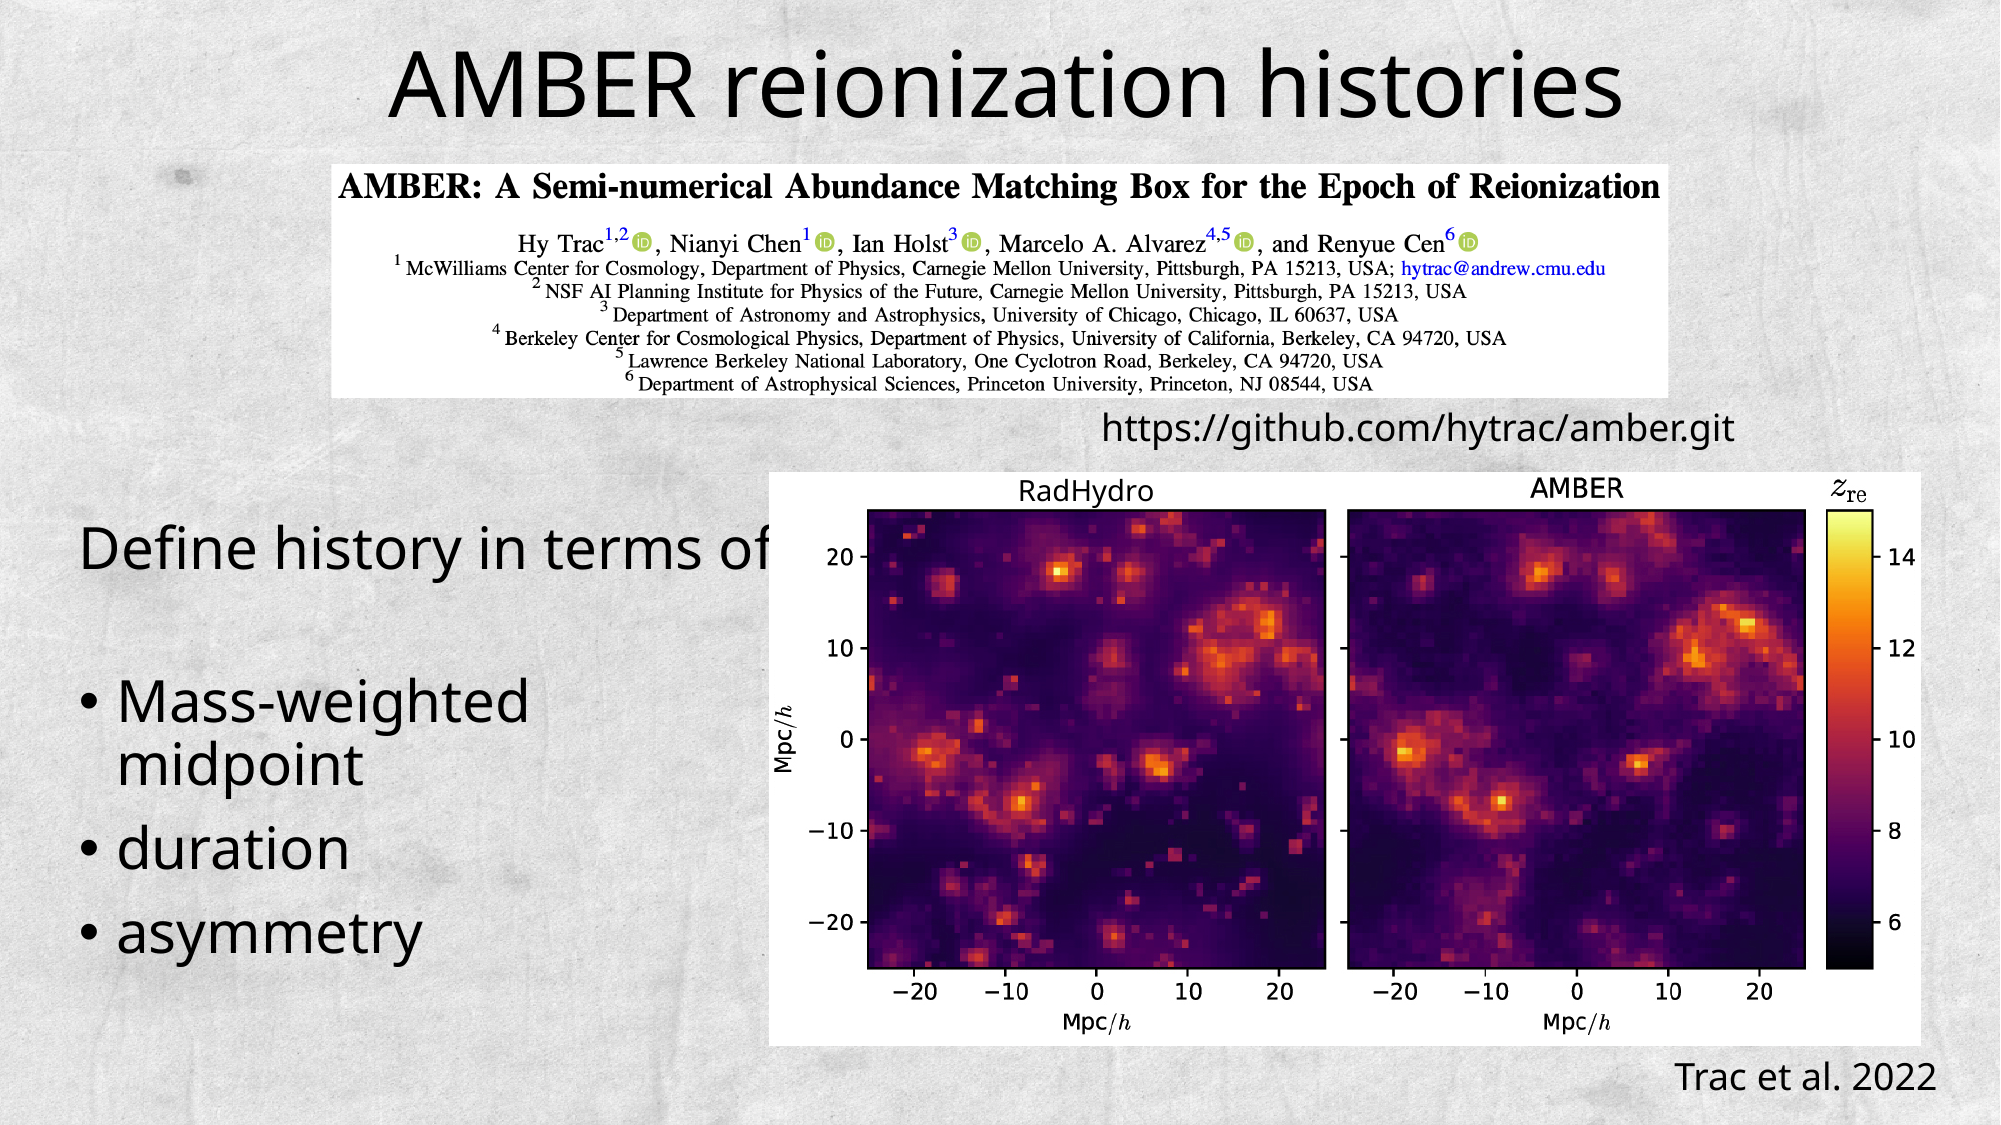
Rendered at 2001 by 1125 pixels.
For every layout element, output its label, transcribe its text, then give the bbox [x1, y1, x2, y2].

title AMBER reionization histories [257, 6, 1758, 170]
text_box https://github.com/hytrac/amber.git [1086, 396, 2000, 457]
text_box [769, 471, 1922, 1047]
picture [330, 135, 1670, 398]
text_box Trac et al. 2022 [1659, 1045, 1953, 1106]
